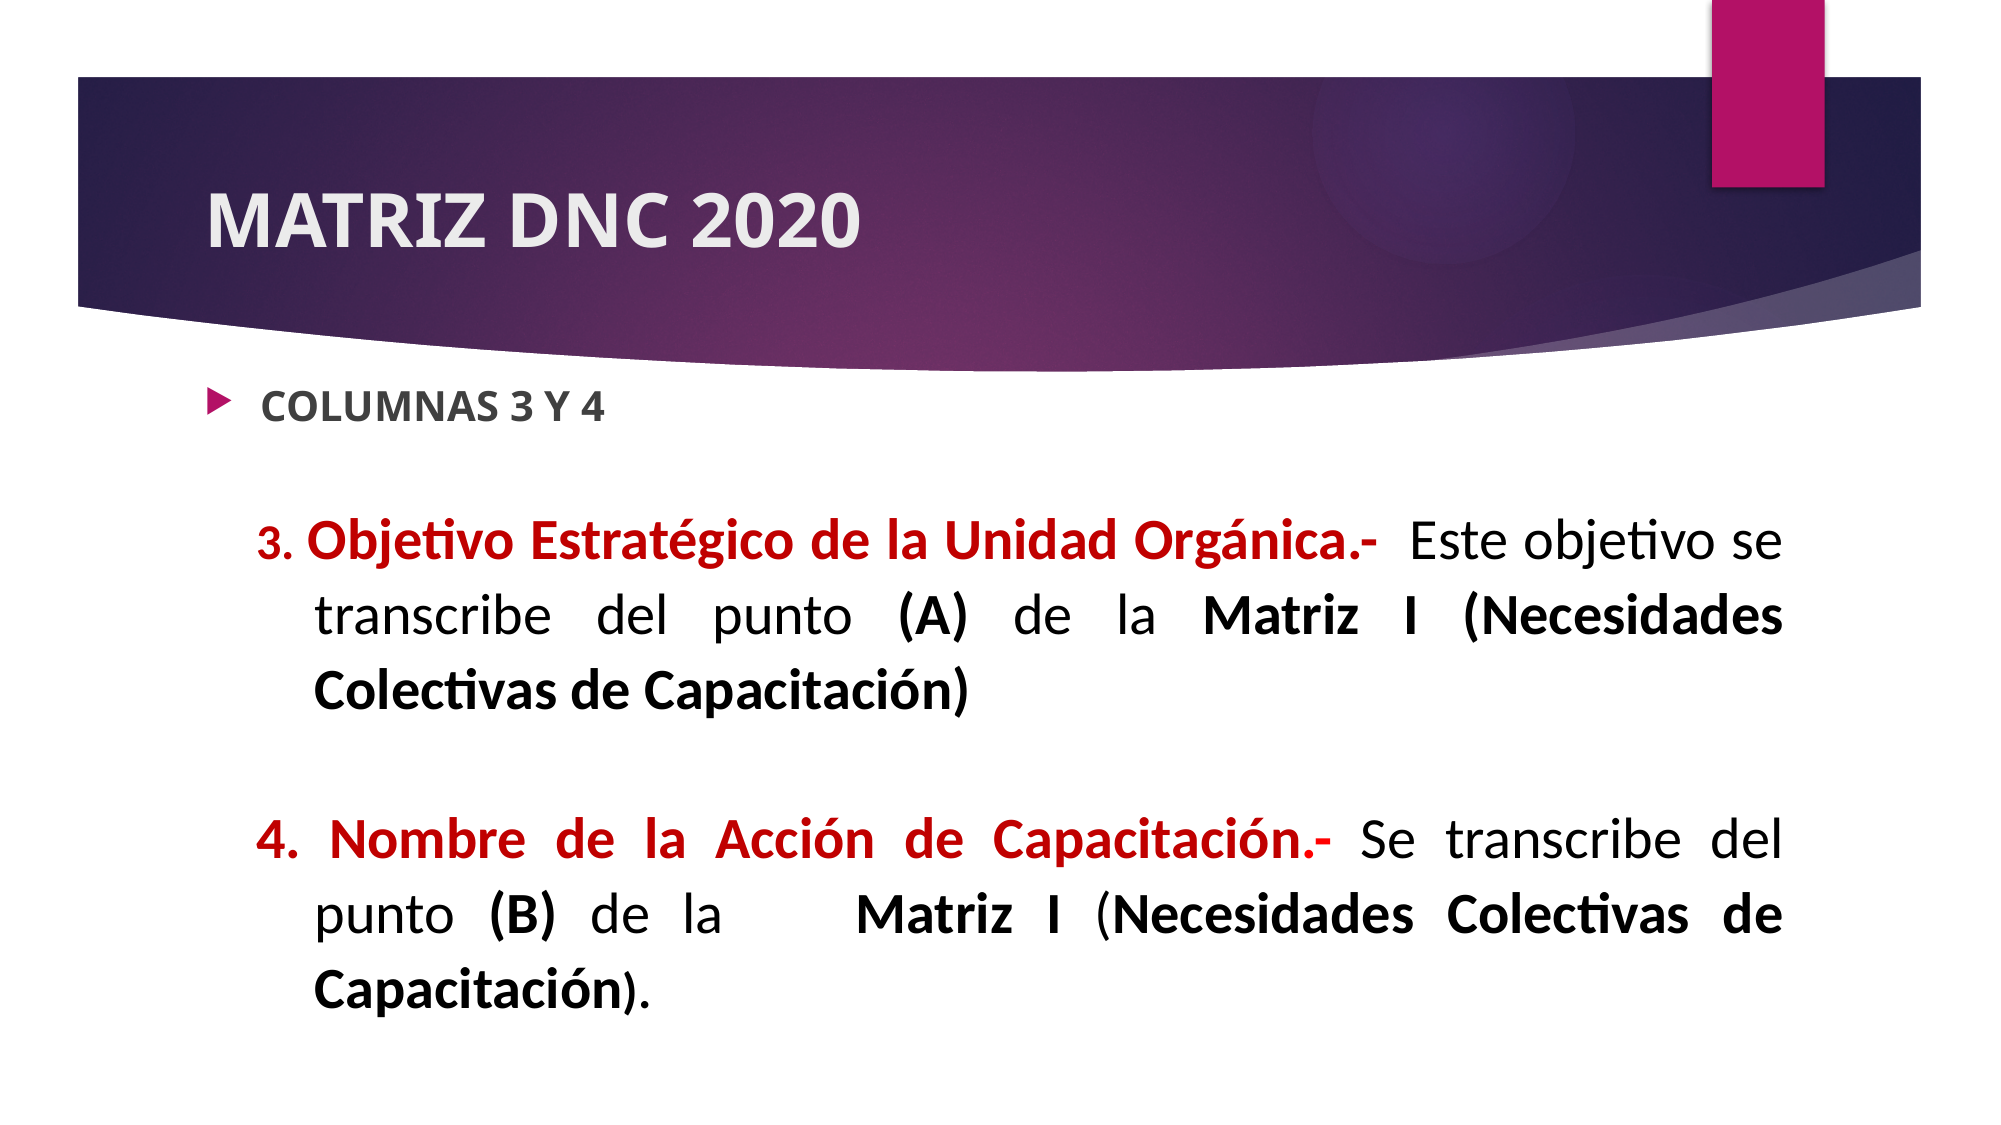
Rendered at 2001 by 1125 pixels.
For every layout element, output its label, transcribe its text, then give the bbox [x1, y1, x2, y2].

title MATRIZ DNC 2020 [189, 159, 1627, 276]
list COLUMNAS 3 Y 4 [189, 372, 1638, 934]
text_box 3. Objetivo Estratégico de la Unidad Orgánica.- Este objetivo se transcribe del punto (A) de la Matriz I (Necesidades Colectivas de Capacitación) 4. Nombre de la Acción de Capacitación.- Se transcribe del punto (B) de la Matriz I (Necesidades Colectivas de Capacitación). [241, 488, 1799, 1028]
